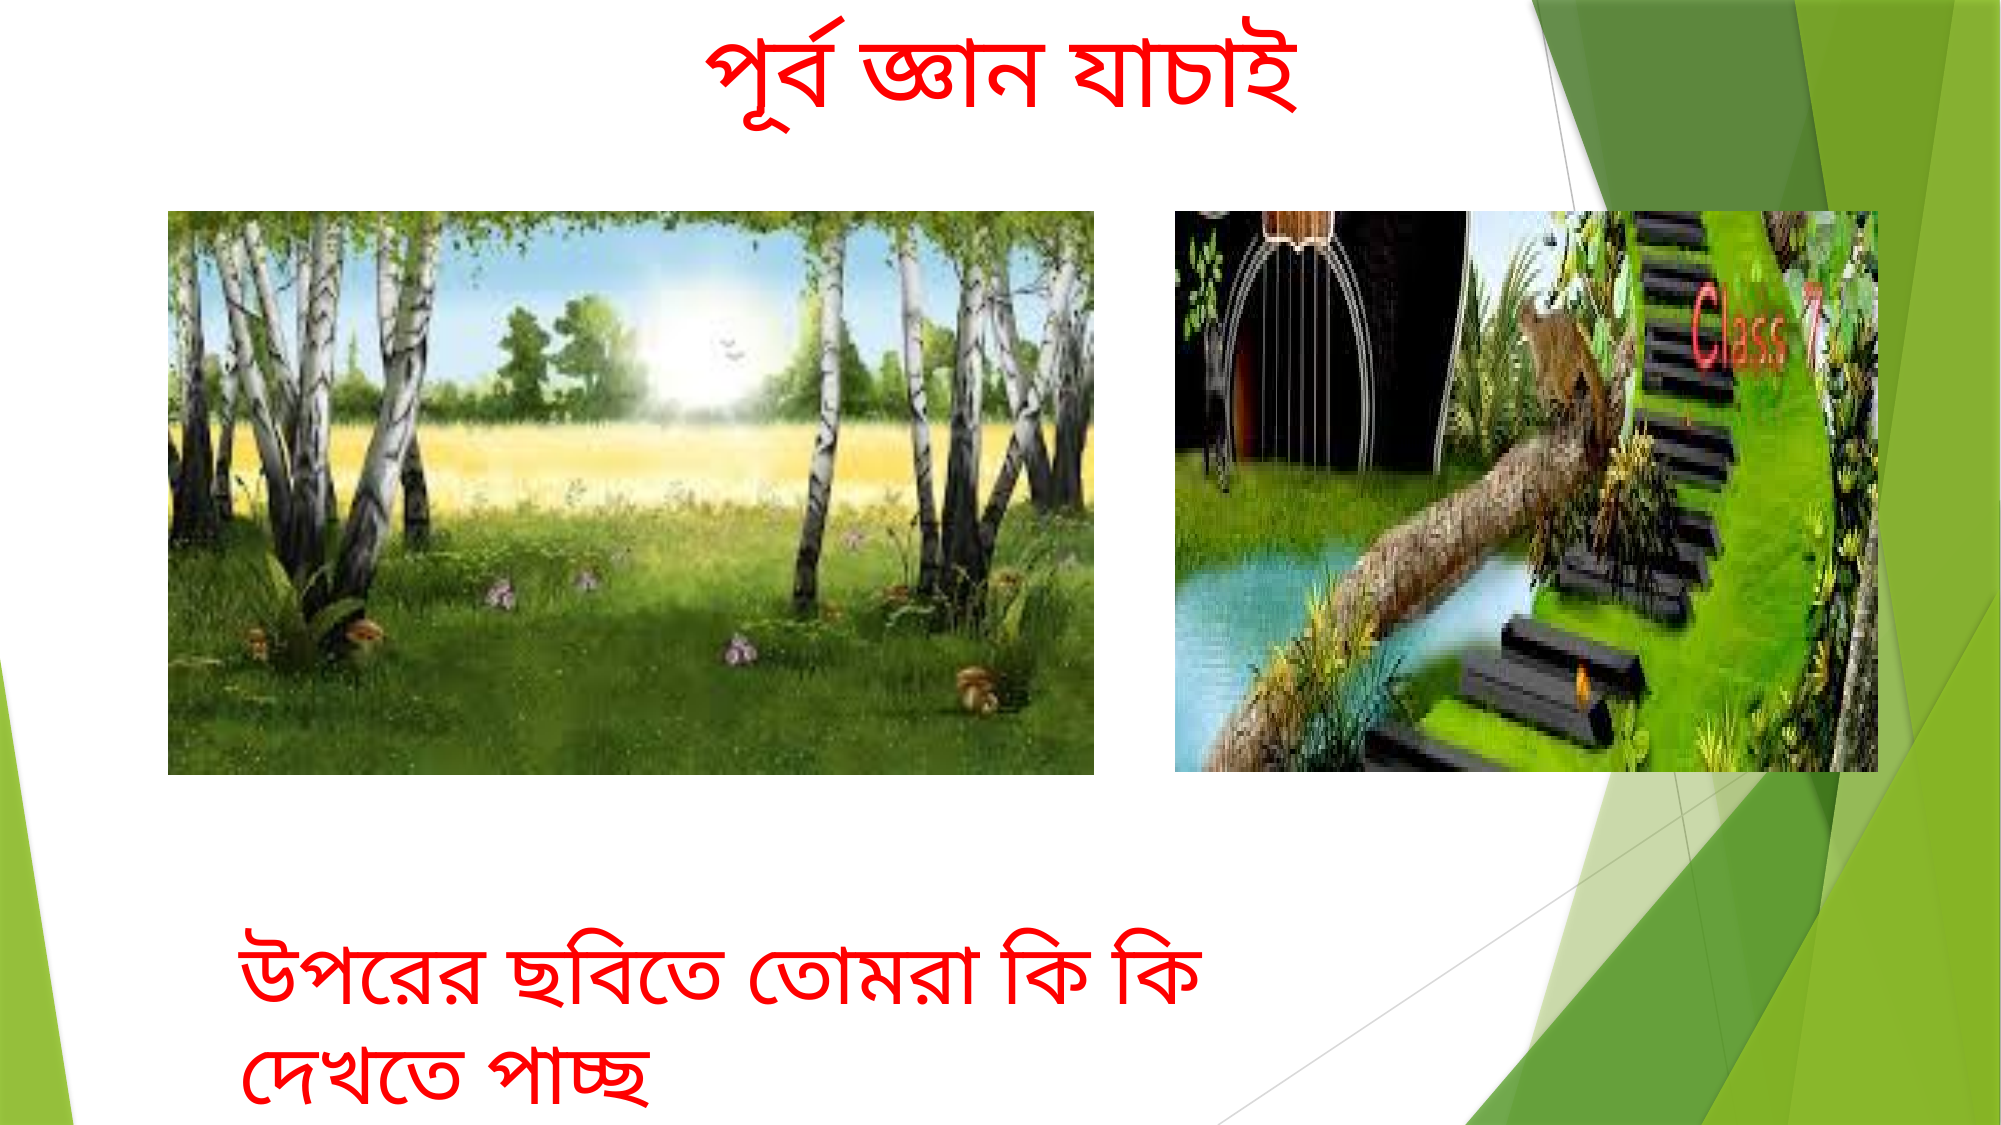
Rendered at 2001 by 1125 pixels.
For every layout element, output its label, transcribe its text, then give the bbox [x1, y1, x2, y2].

picture [167, 210, 1094, 776]
picture [1174, 210, 1878, 772]
text_box পূর্ব জ্ঞান যাচাই [688, 0, 1878, 225]
text_box উপরের ছবিতে তোমরা কি কি দেখতে পাচ্ছ [225, 913, 1450, 1125]
